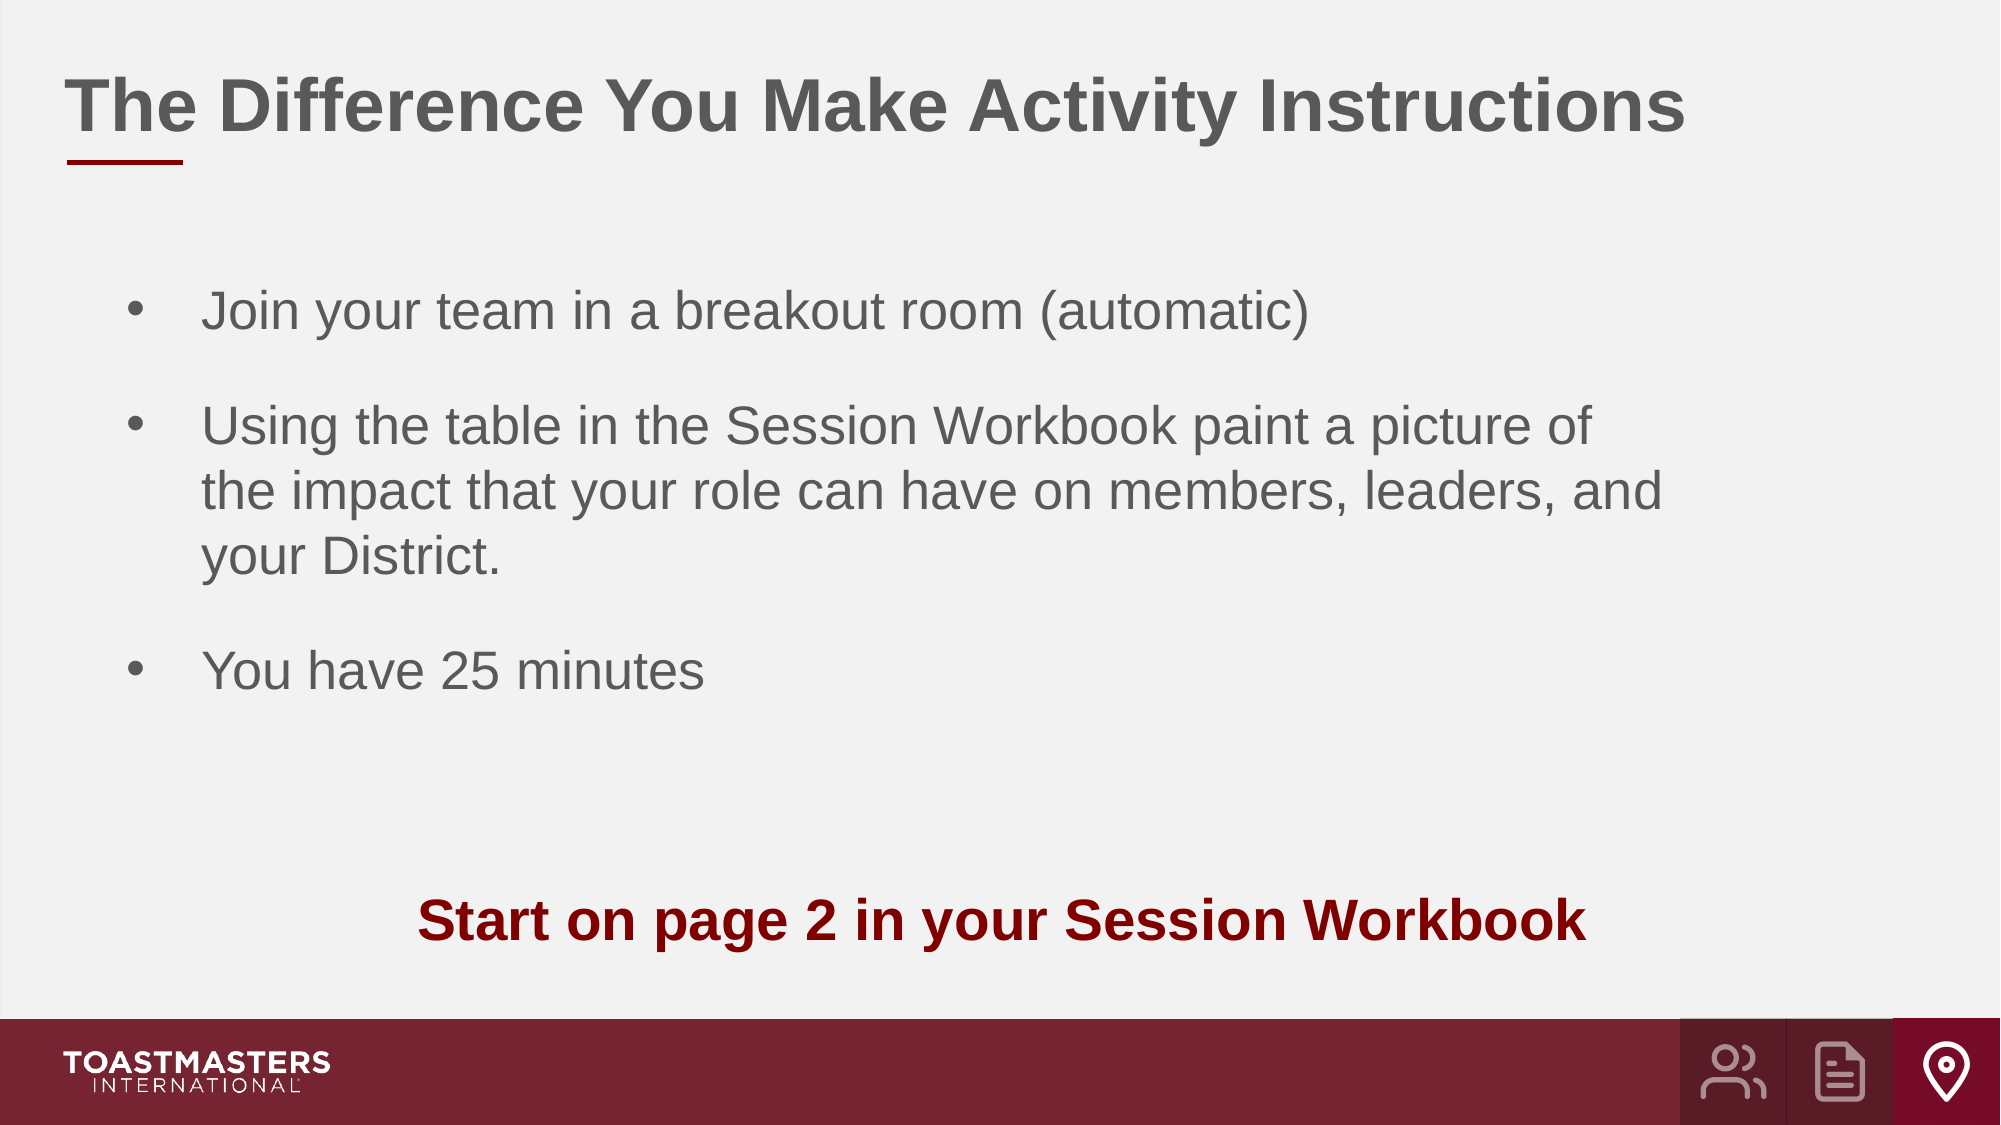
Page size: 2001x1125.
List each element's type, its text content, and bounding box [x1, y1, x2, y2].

picture [1680, 1018, 2000, 1125]
text_box Start on page 2 in your Session Workbook [50, 874, 1956, 960]
list The Difference You Make Activity Instructions [50, 48, 1934, 155]
list Join your team in a breakout room (automatic) Using the table in the Session Workbook paint a picture of the impact that your role can have on members, leaders, and your District. You have 25 minutes [111, 250, 1699, 858]
picture [51, 1036, 343, 1103]
